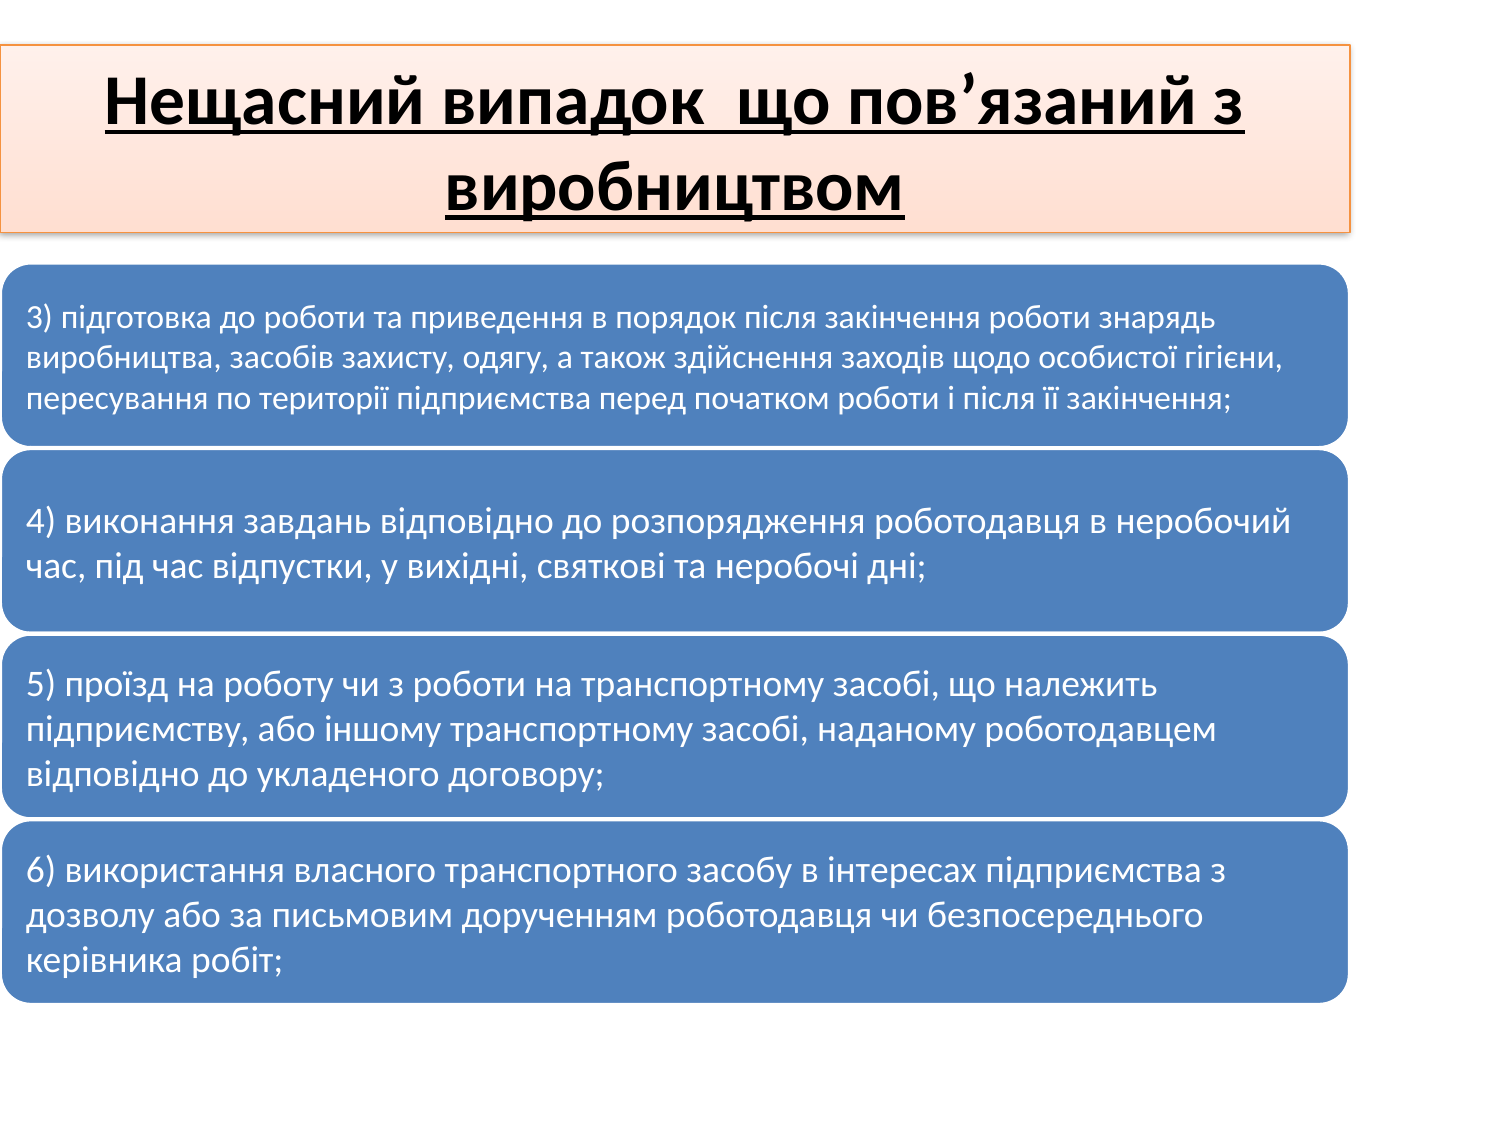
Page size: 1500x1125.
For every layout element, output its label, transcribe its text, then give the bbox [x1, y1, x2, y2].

title Нещасний випадок що пов’язаний з виробництвом [0, 44, 1351, 233]
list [0, 262, 1351, 1006]
